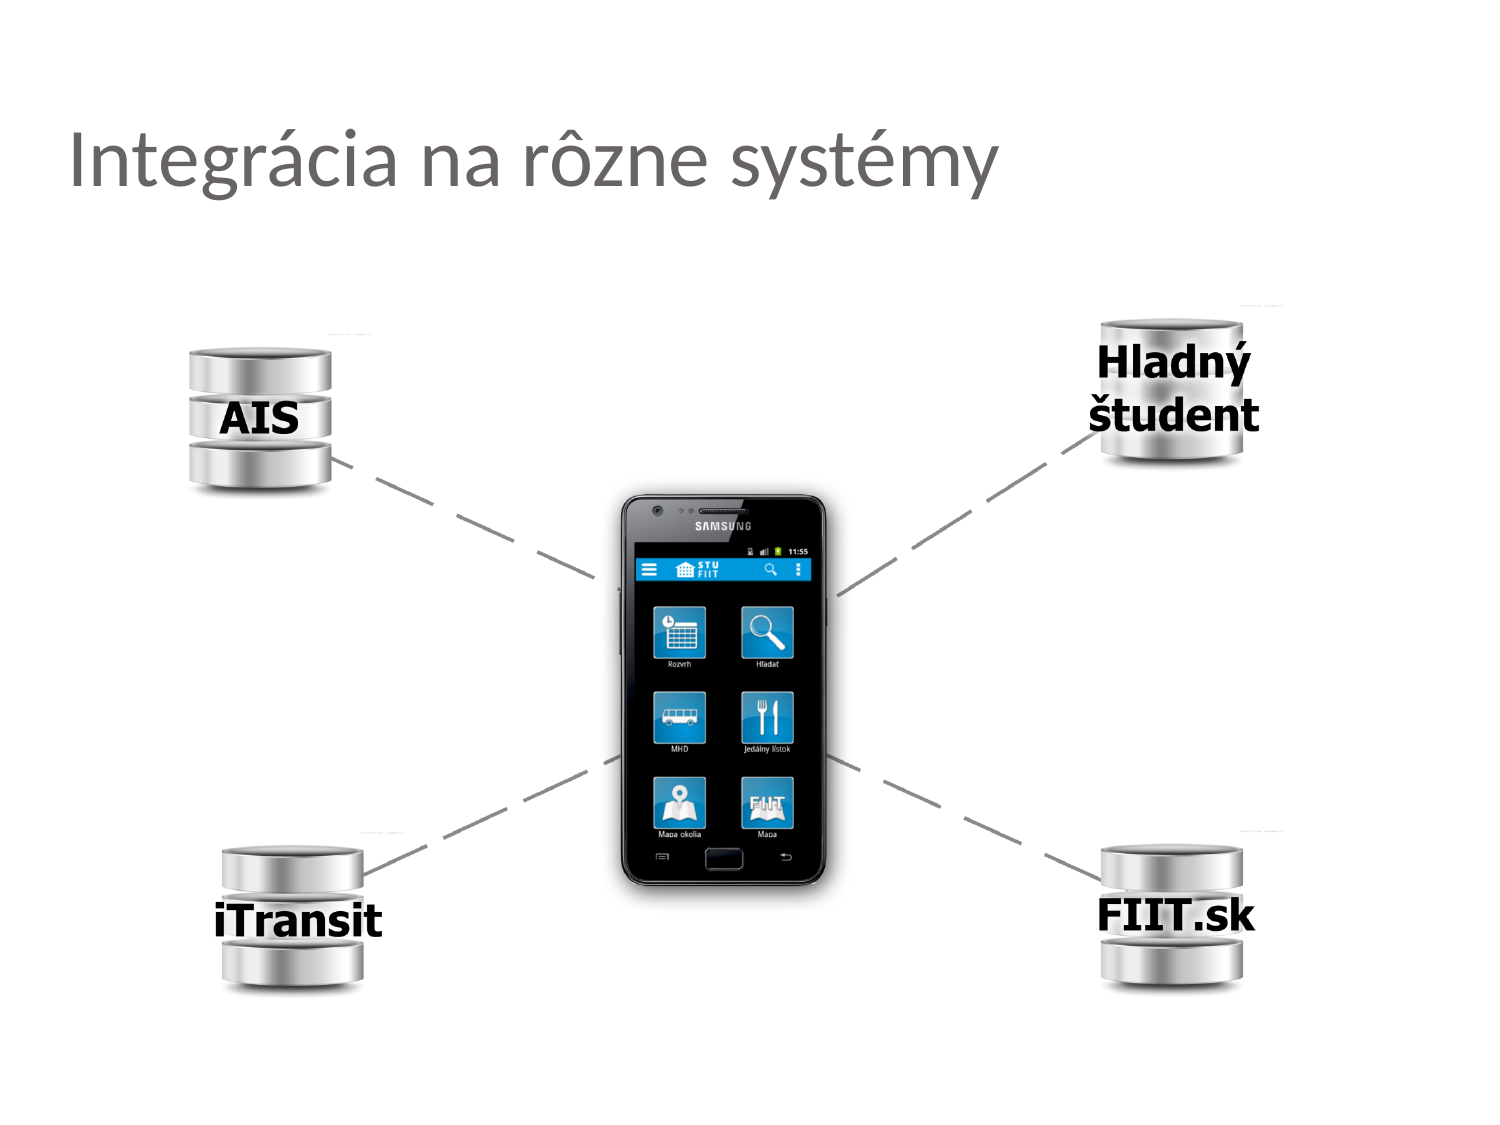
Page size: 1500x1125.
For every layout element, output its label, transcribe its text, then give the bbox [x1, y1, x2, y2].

title Integrácia na rôzne systémy [53, 30, 1329, 219]
picture [147, 255, 1293, 1036]
